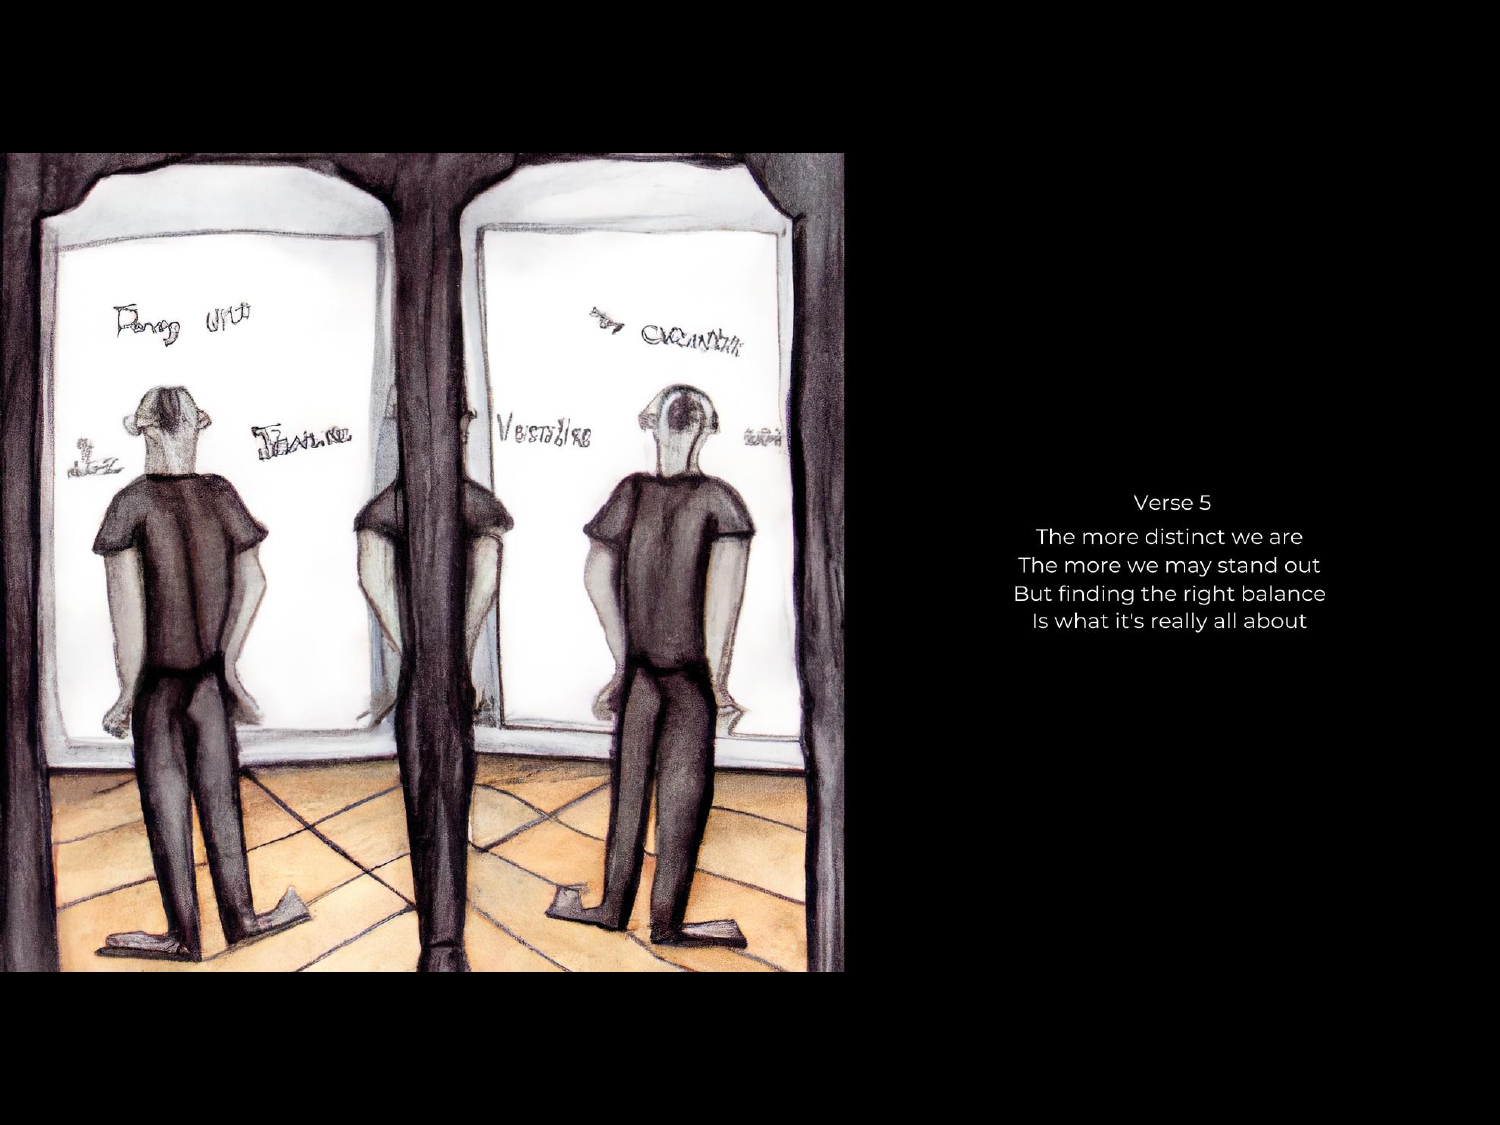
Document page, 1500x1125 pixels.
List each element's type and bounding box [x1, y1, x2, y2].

picture [0, 153, 1500, 972]
